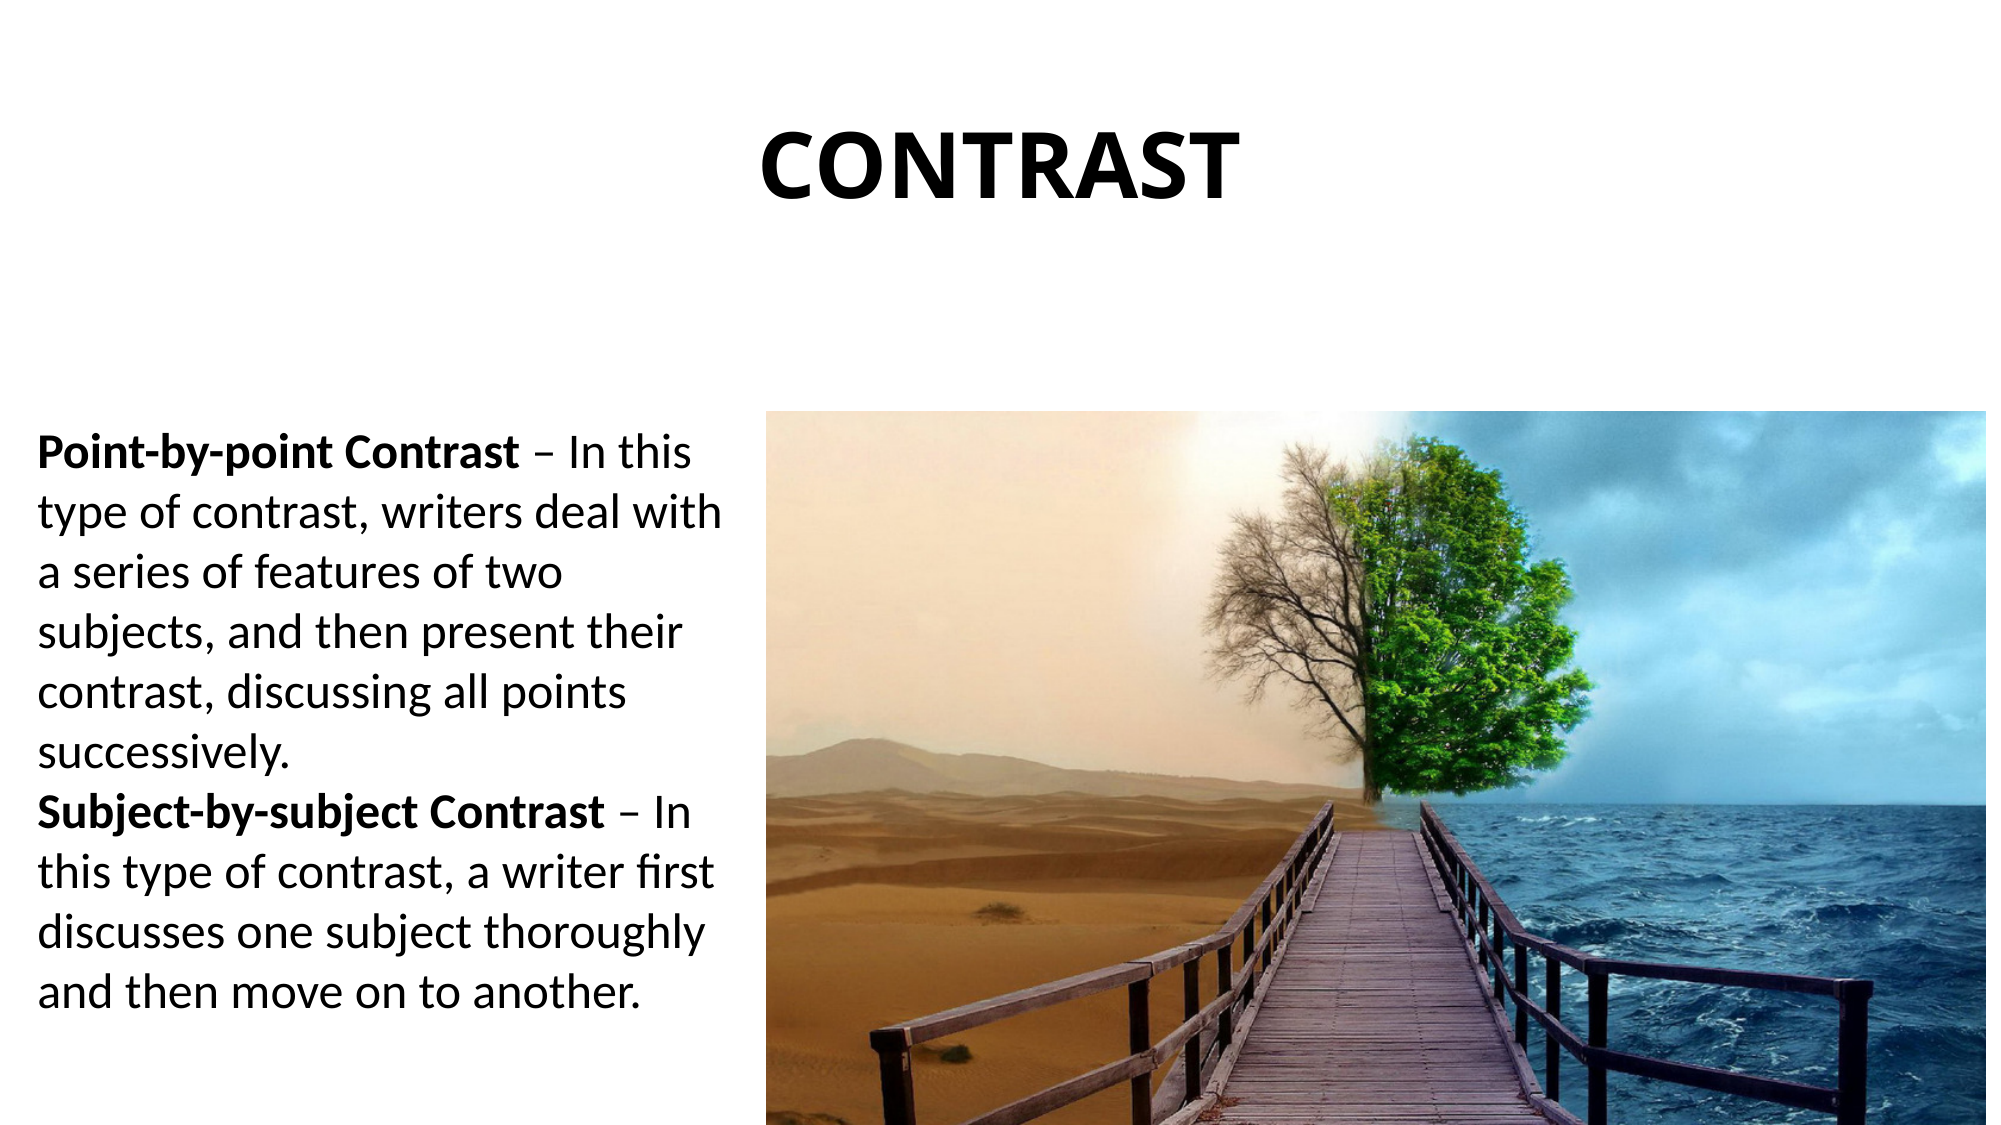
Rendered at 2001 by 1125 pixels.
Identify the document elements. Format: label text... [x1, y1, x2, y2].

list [766, 411, 1986, 1125]
title CONTRAST [137, 59, 1863, 278]
text_box Point-by-point Contrast – In this type of contrast, writers deal with a series of features of two subjects, and then present their contrast, discussing all points successively. Subject-by-subject Contrast – In this type of contrast, a writer first discusses one subject thoroughly and then move on to another. [22, 411, 766, 1086]
